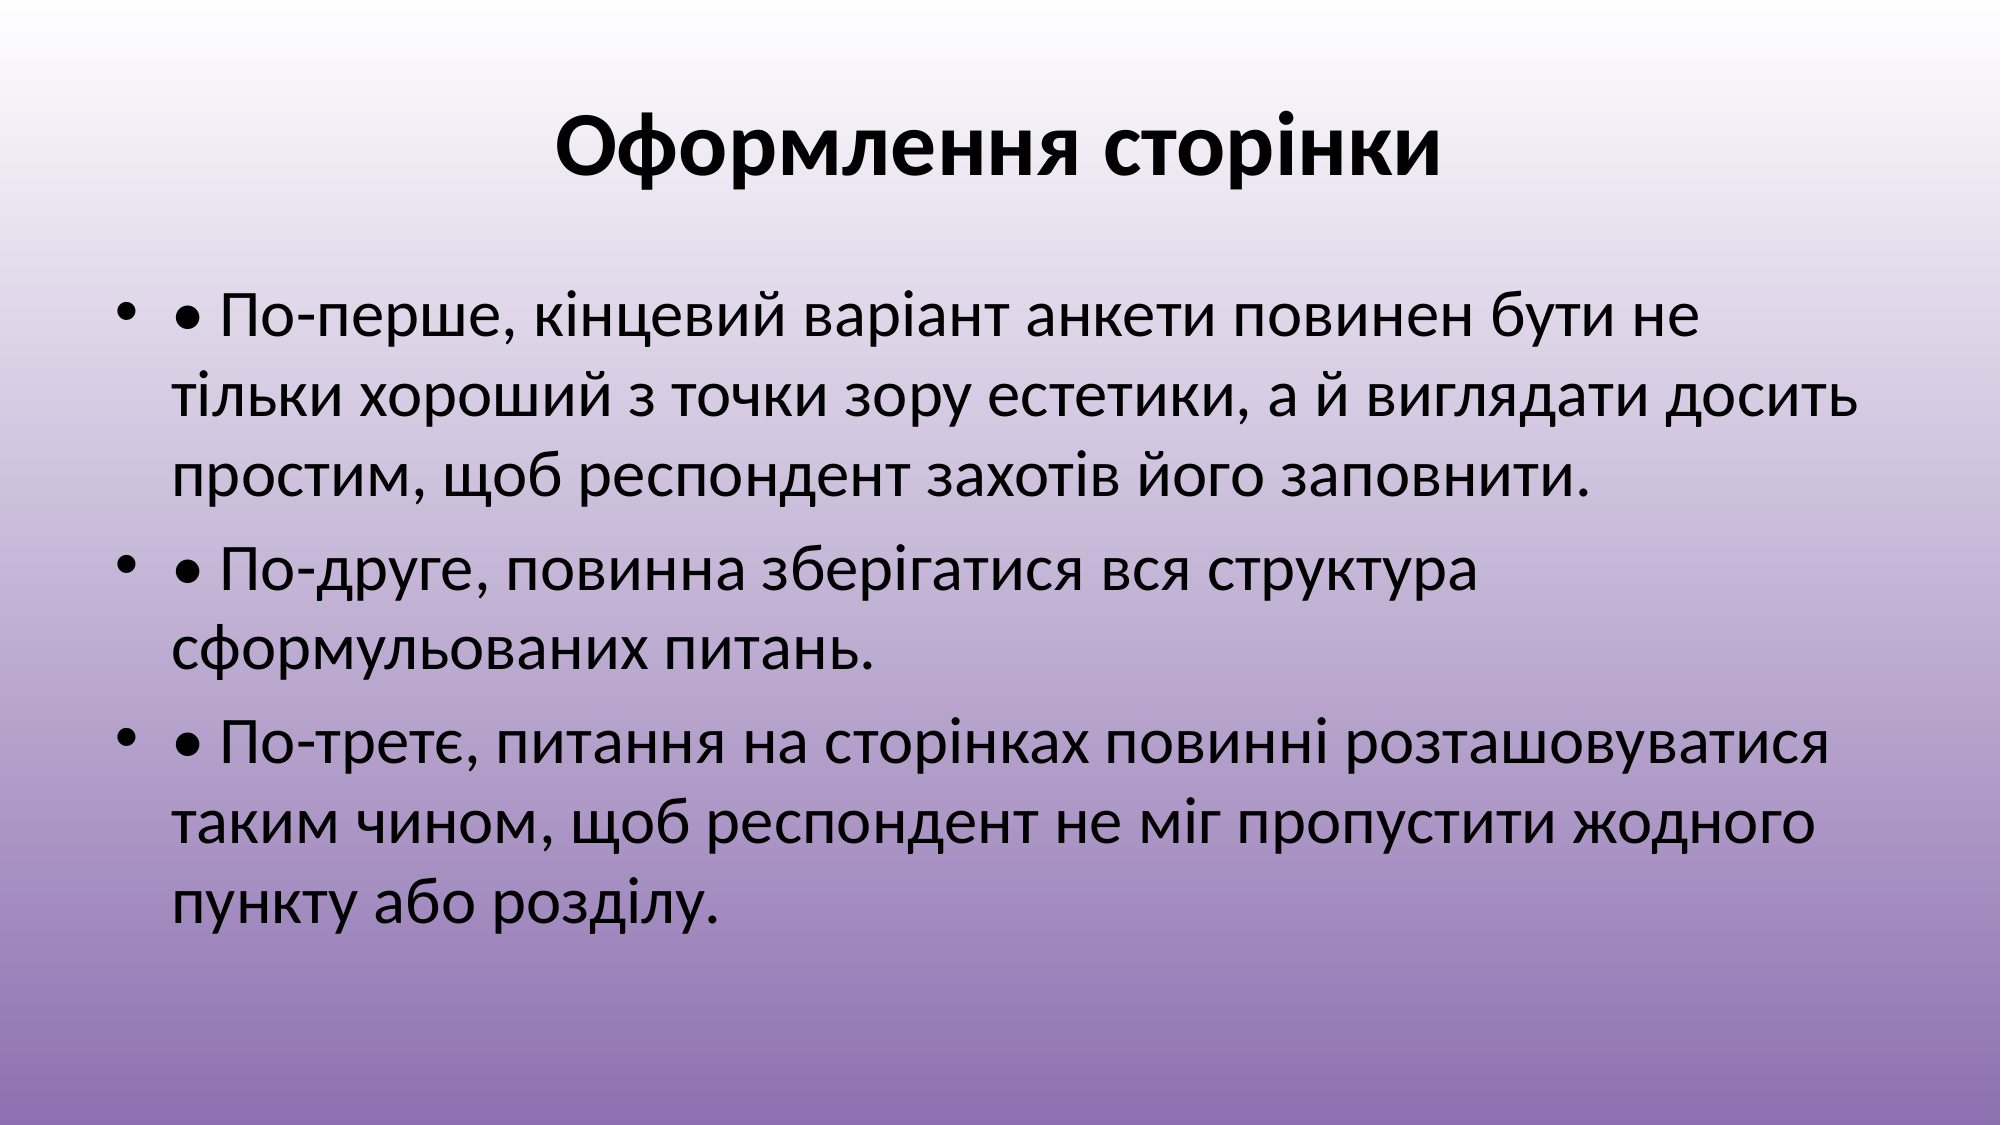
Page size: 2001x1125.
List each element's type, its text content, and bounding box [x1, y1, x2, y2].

list • По-перше, кінцевий варіант анкети повинен бути не тільки хороший з точки зору естетики, а й виглядати досить простим, щоб респондент захотів його заповнити. • По-друге, повинна зберігатися вся структура сформульованих питань. • По-третє, питання на сторінках повинні розташовуватися таким чином, щоб респондент не міг пропустити жодного пункту або розділу. [99, 262, 1900, 1005]
title Оформлення сторінки [99, 45, 1900, 233]
